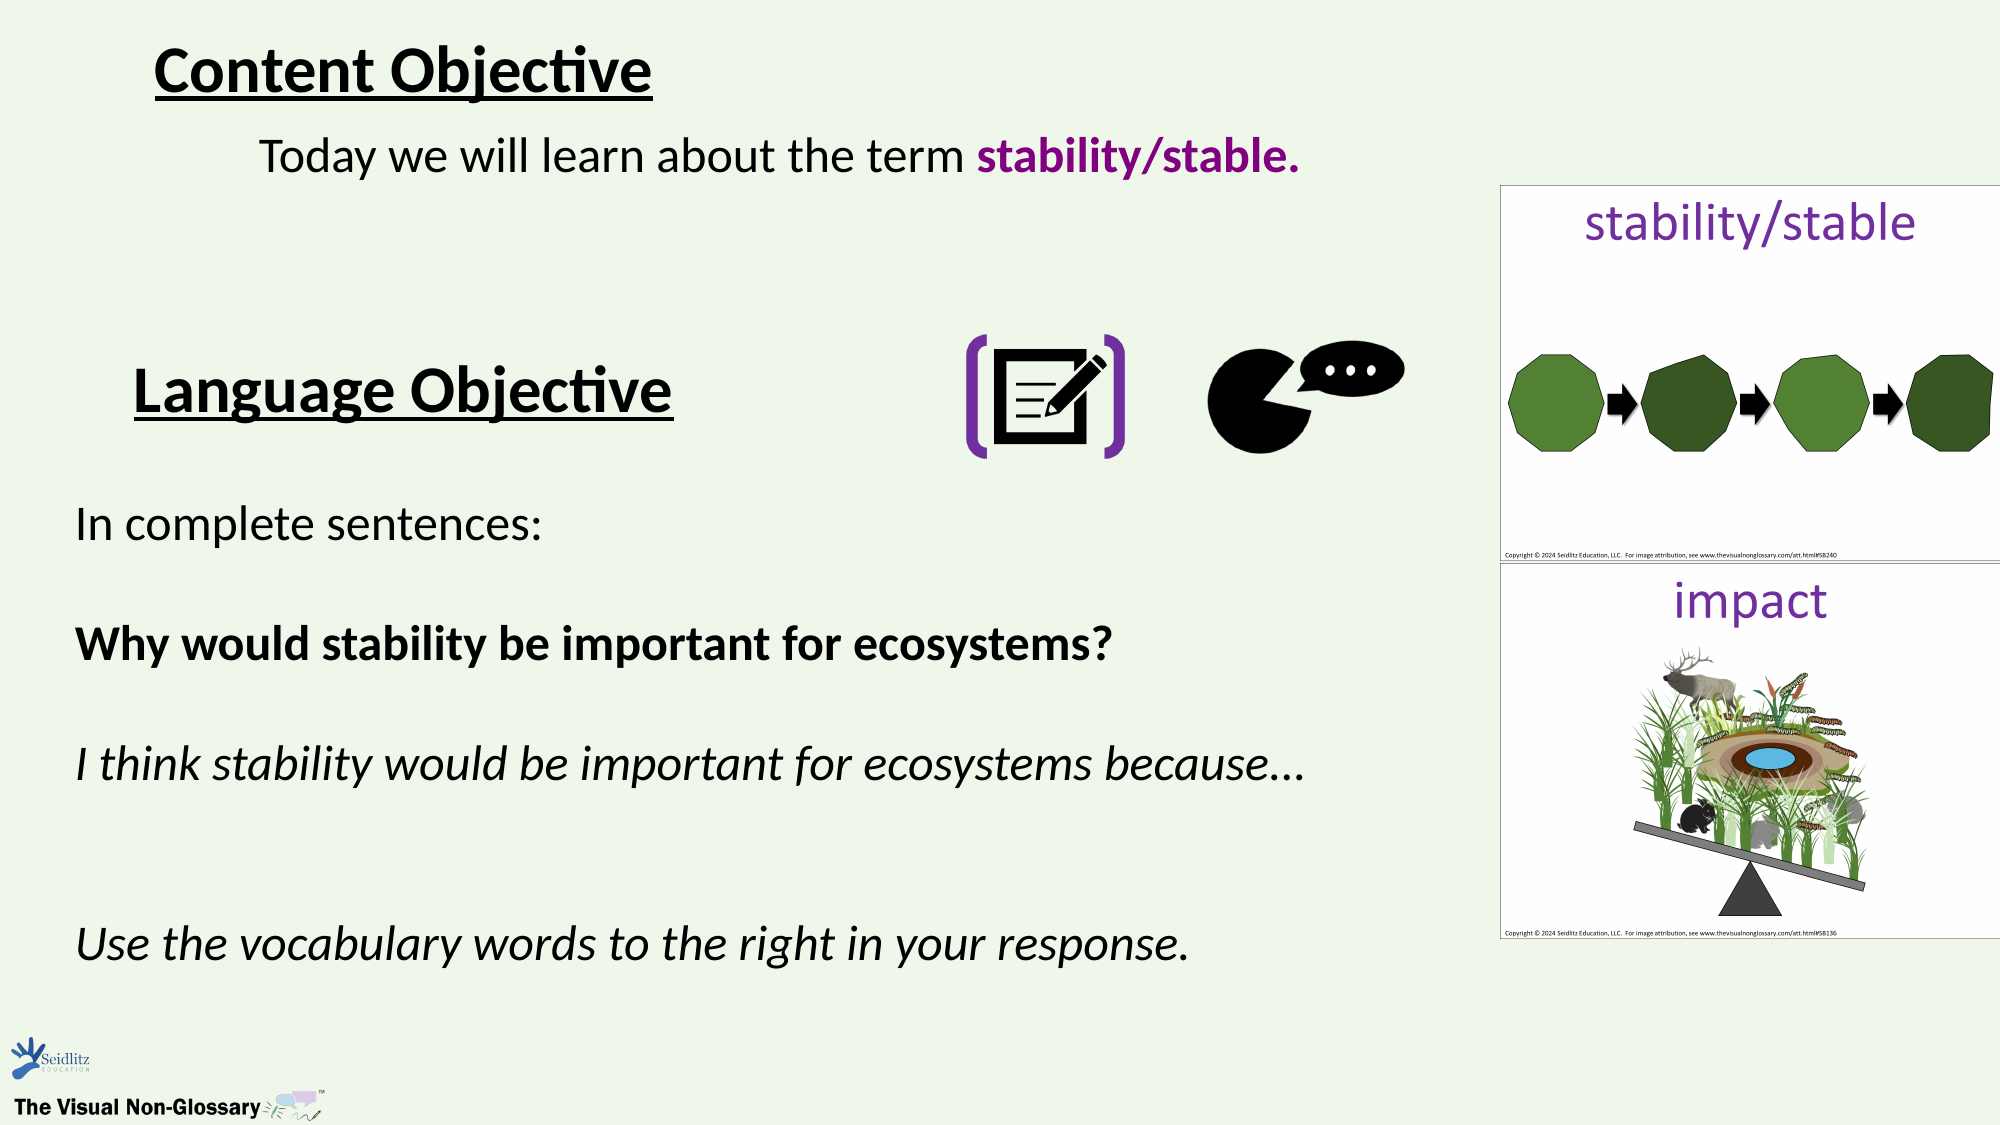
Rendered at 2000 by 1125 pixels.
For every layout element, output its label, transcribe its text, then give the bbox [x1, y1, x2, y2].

picture [965, 334, 1126, 460]
text_box Language Objective [119, 338, 689, 434]
picture [0, 1034, 328, 1125]
text_box Today we will learn about the term stability/stable. [243, 115, 1316, 191]
text_box Content Objective [139, 17, 669, 113]
picture [1207, 340, 1405, 454]
picture [1499, 185, 2000, 562]
picture [1499, 563, 2000, 940]
text_box In complete sentences: Why would stability be important for ecosystems? I think stability would be important for ecosystems because... Use the vocabulary words to the right in your response. [59, 437, 1500, 978]
